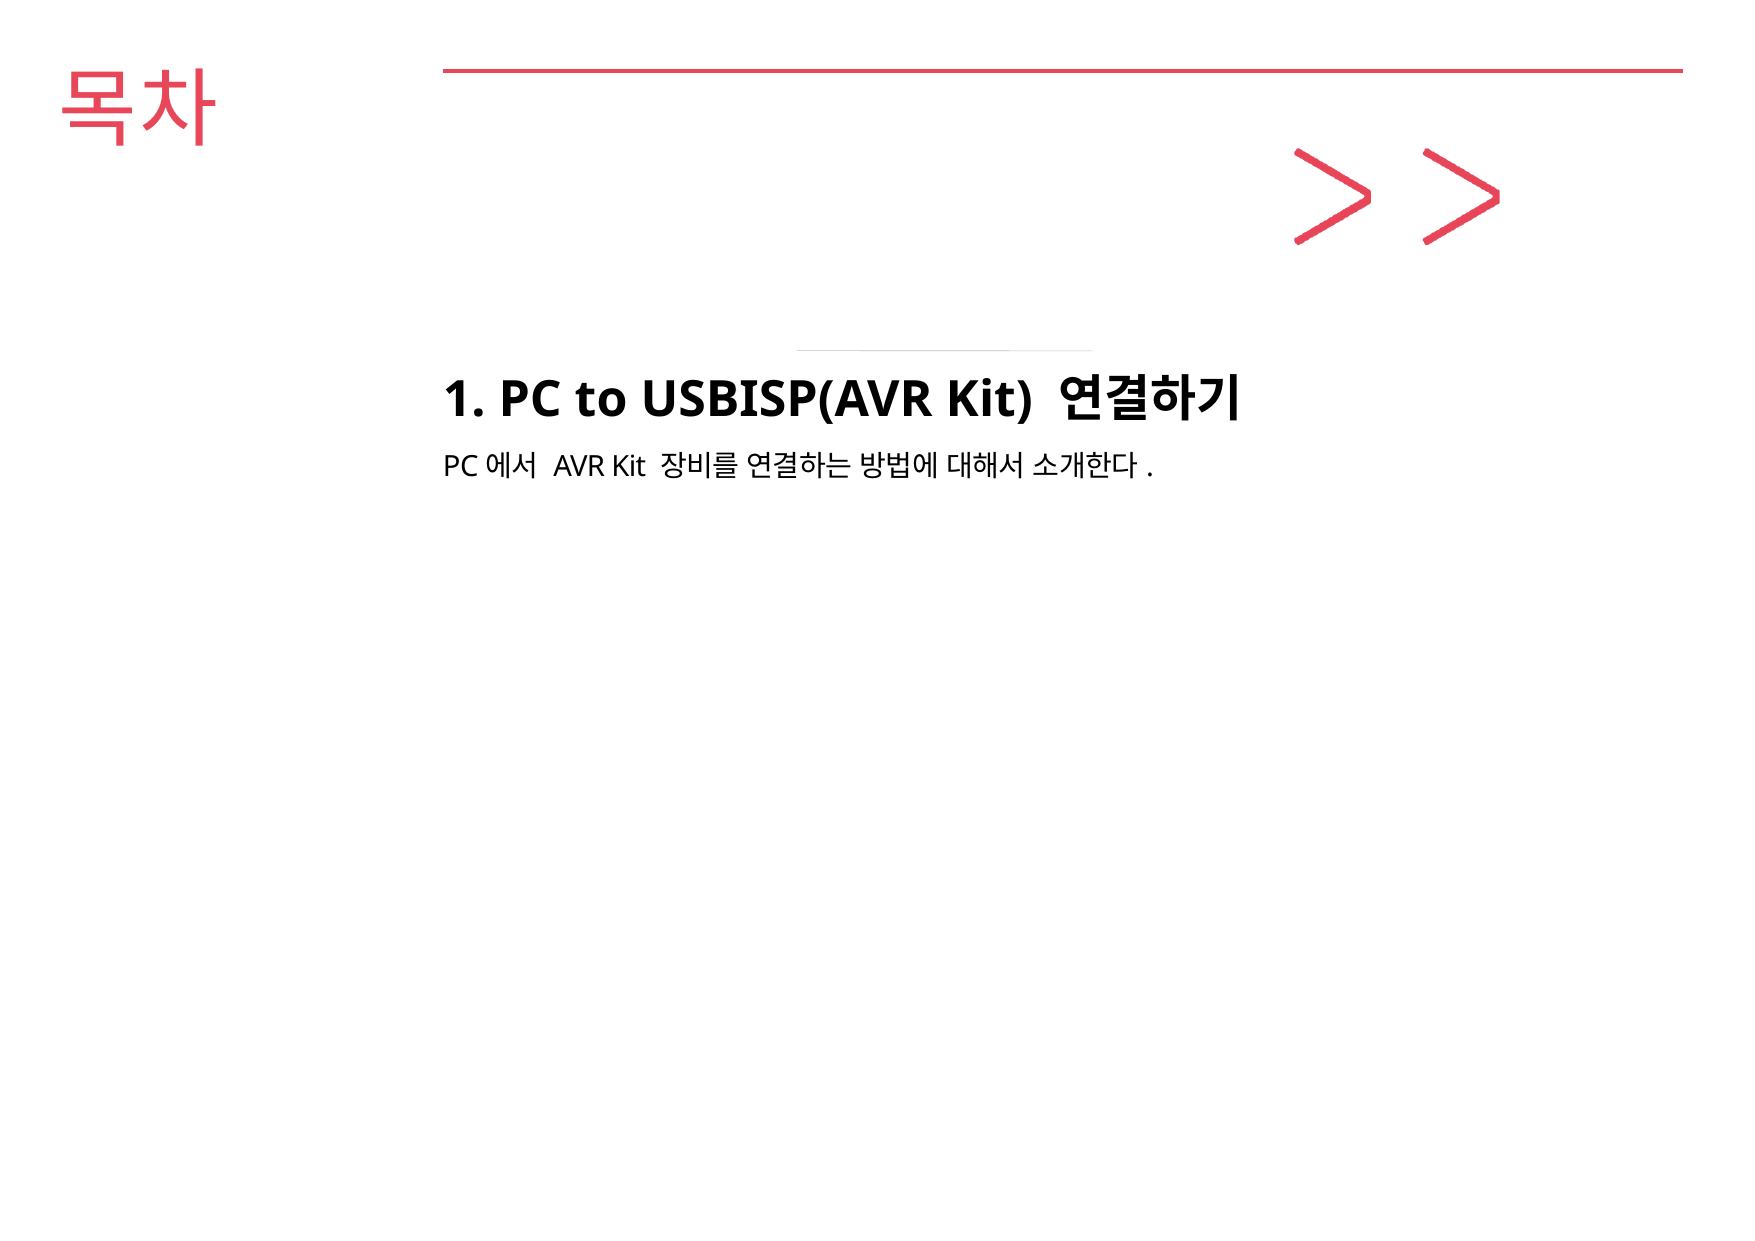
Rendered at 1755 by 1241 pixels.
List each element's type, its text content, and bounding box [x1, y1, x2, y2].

list 1. PC to USBISP(AVR Kit) 연결하기 [442, 357, 1683, 438]
list PC에서 AVR Kit 장비를 연결하는 방법에 대해서 소개한다. [442, 447, 1683, 520]
title 목차 [59, 64, 423, 358]
picture [1290, 128, 1504, 261]
